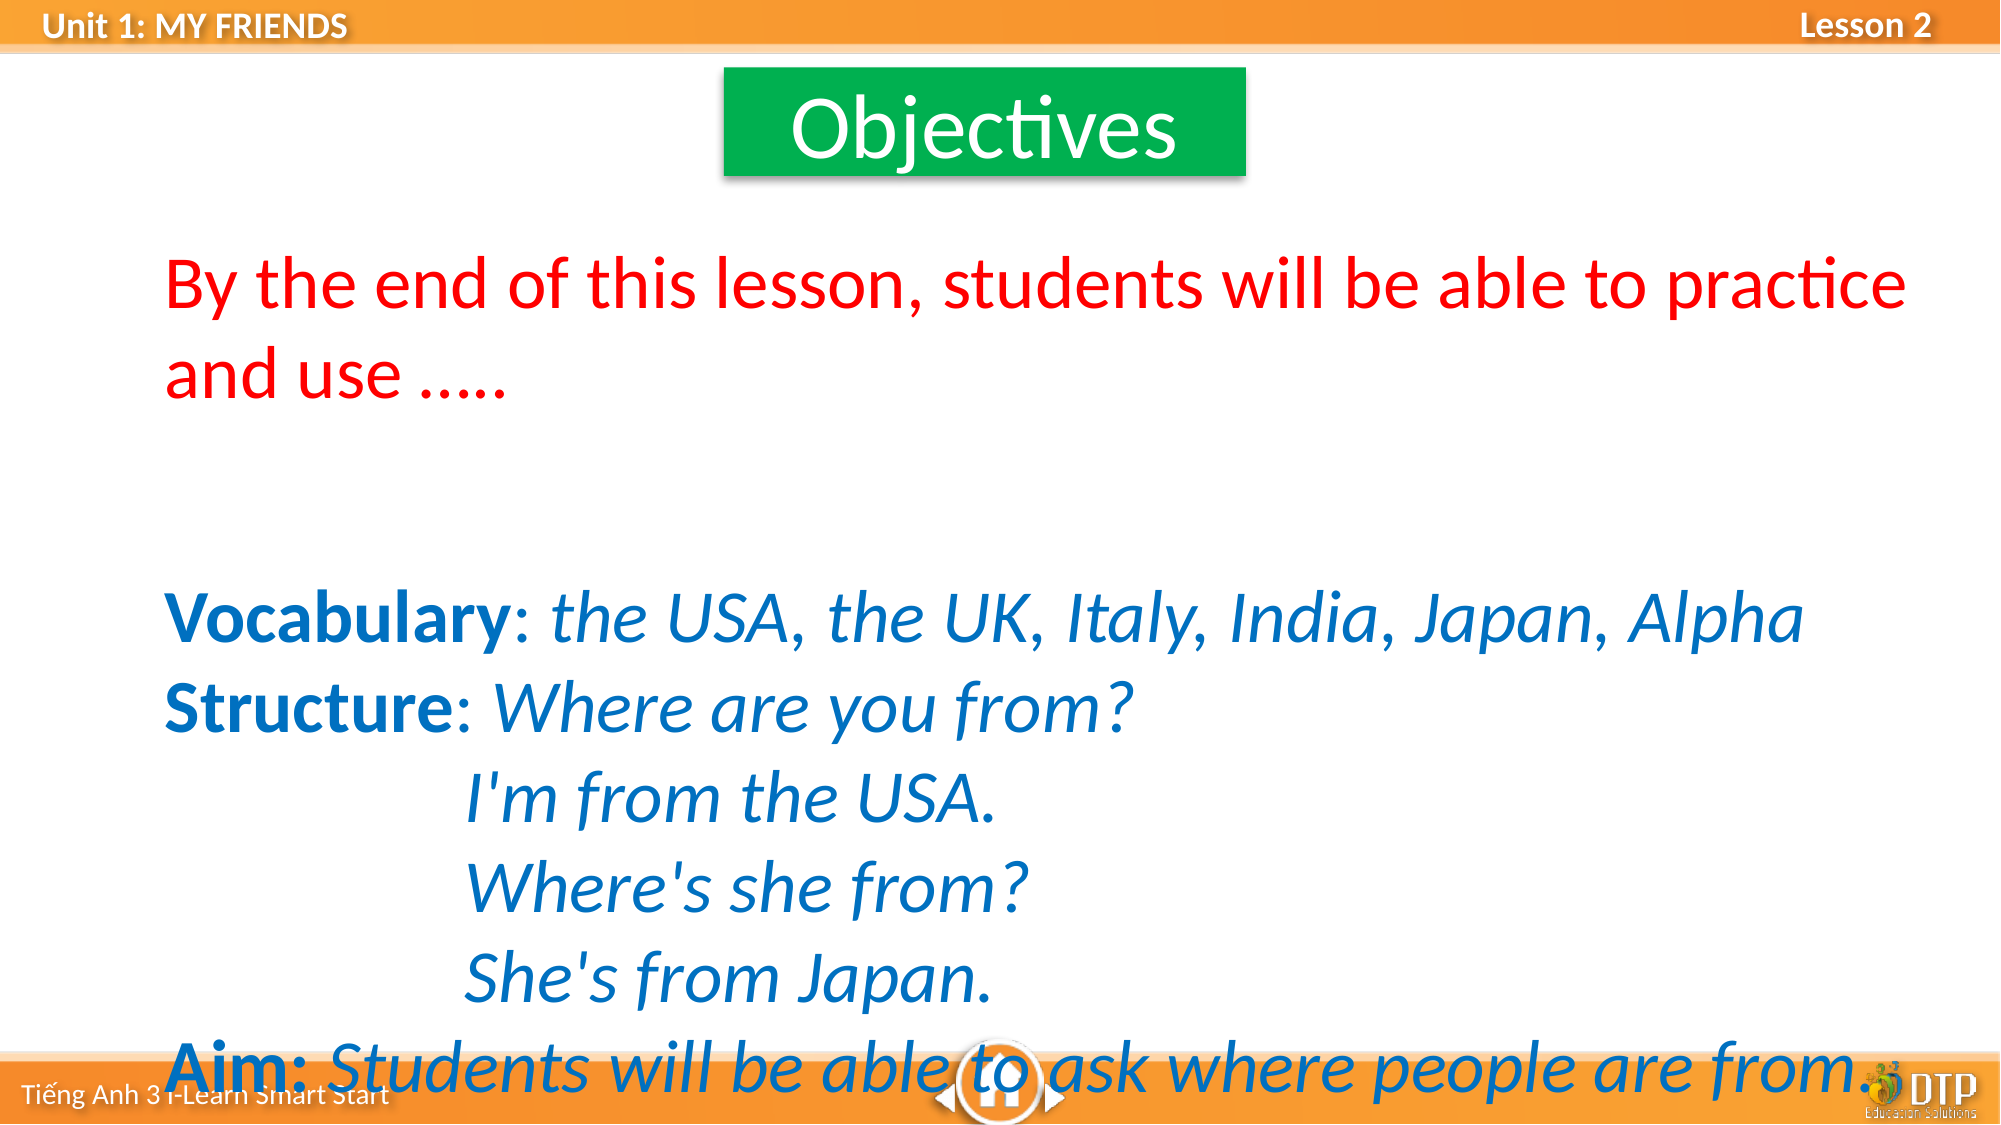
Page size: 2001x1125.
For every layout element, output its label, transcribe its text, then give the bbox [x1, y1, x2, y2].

text_box By the end of this lesson, students will be able to practice and use ….. Vocabulary: the USA, the UK, Italy, India, Japan, Alpha Structure: Where are you from? I'm from the USA. Where's she from? She's from Japan. Aim: Students will be able to ask where people are from. [150, 226, 1927, 1115]
picture [0, 0, 2000, 1125]
text_box Objectives [722, 65, 1248, 178]
